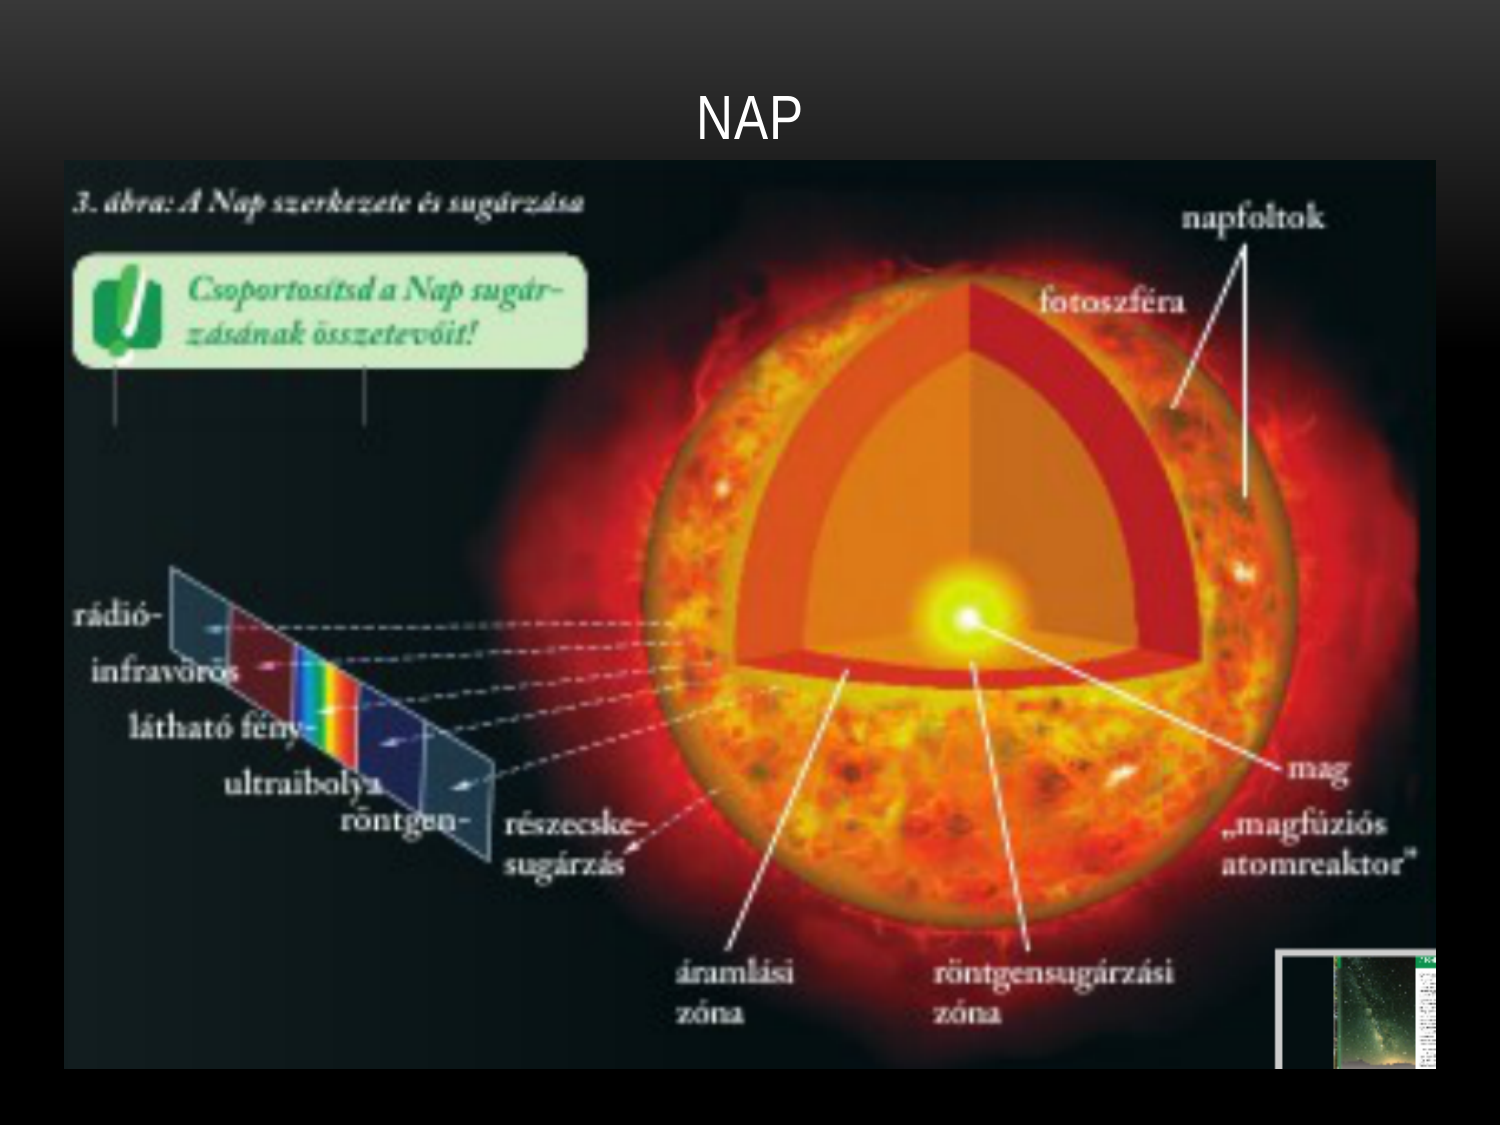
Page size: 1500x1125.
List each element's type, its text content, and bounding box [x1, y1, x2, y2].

picture [0, 0, 1500, 1125]
title NAP [99, 0, 1400, 160]
